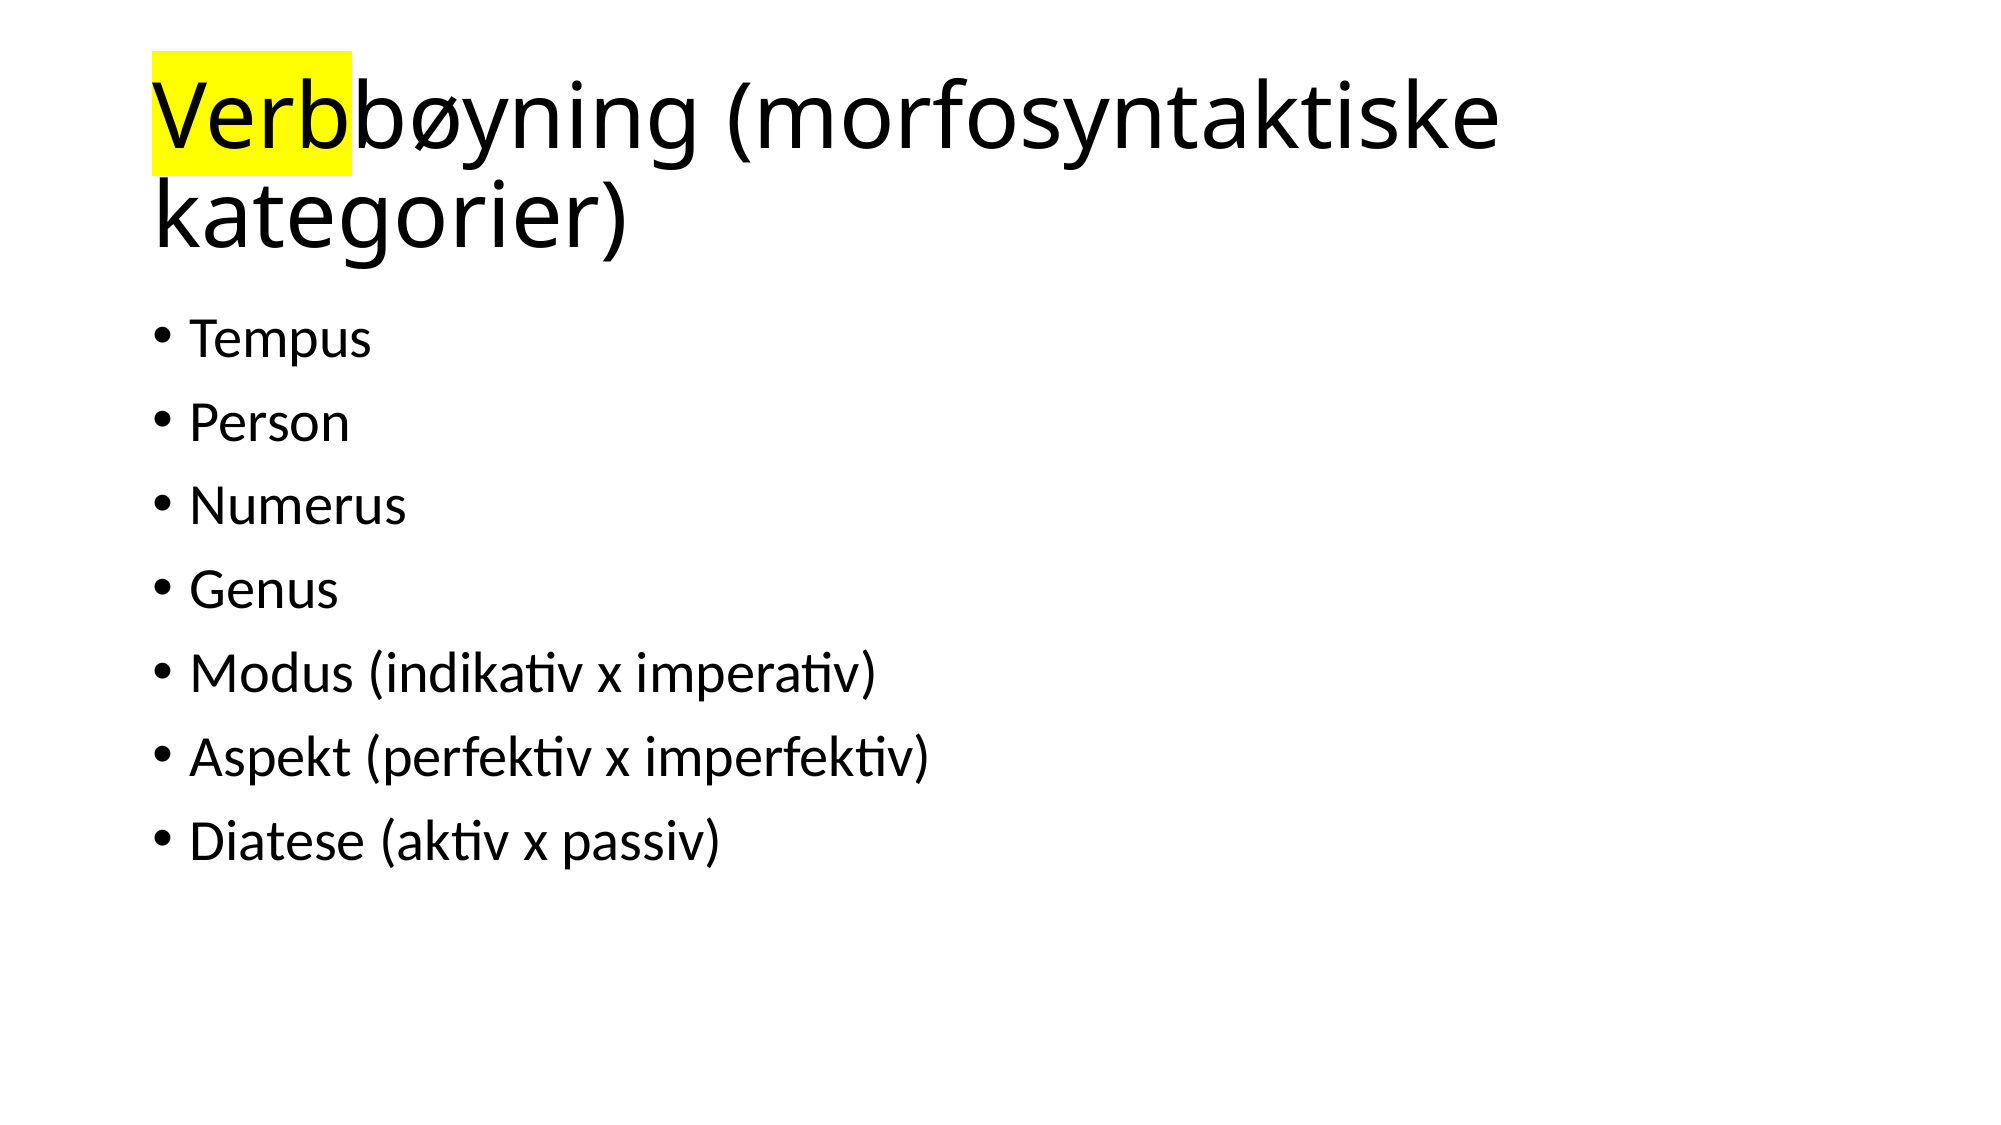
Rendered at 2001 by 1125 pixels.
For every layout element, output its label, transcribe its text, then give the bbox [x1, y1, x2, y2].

list Tempus Person Numerus Genus Modus (indikativ x imperativ) Aspekt (perfektiv x imperfektiv) Diatese (aktiv x passiv) [137, 299, 1863, 1014]
title Verbbøyning (morfosyntaktiske kategorier) [137, 59, 1863, 278]
